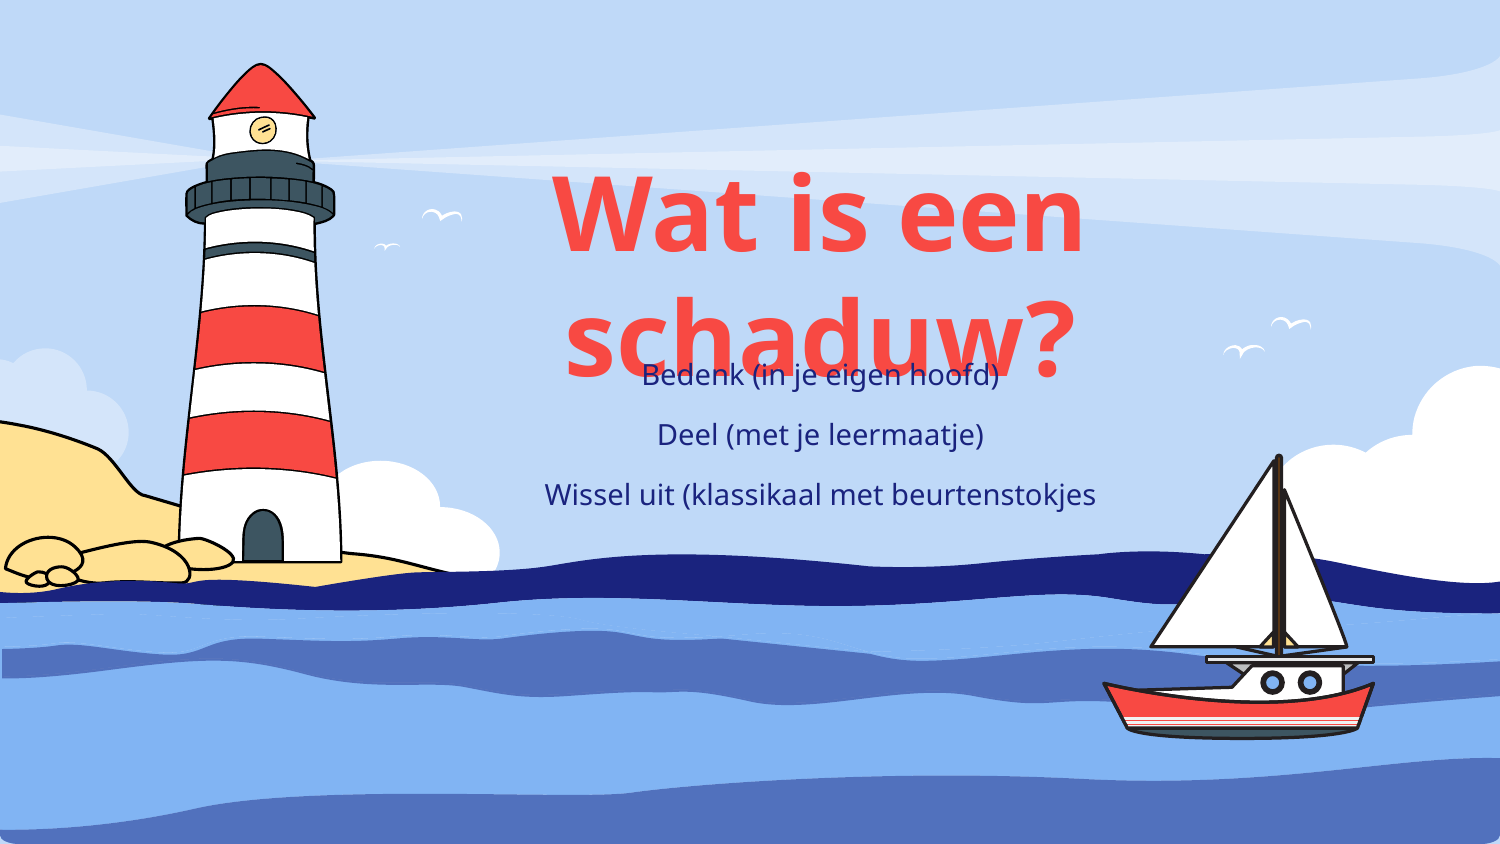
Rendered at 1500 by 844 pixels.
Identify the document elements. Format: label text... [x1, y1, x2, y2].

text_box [1103, 454, 1374, 739]
title Wat is een schaduw? [404, 202, 1237, 341]
subtitle Bedenk (in je eigen hoofd) Deel (met je leermaatje) Wissel uit (klassikaal met beurtenstokjes [486, 340, 1155, 528]
